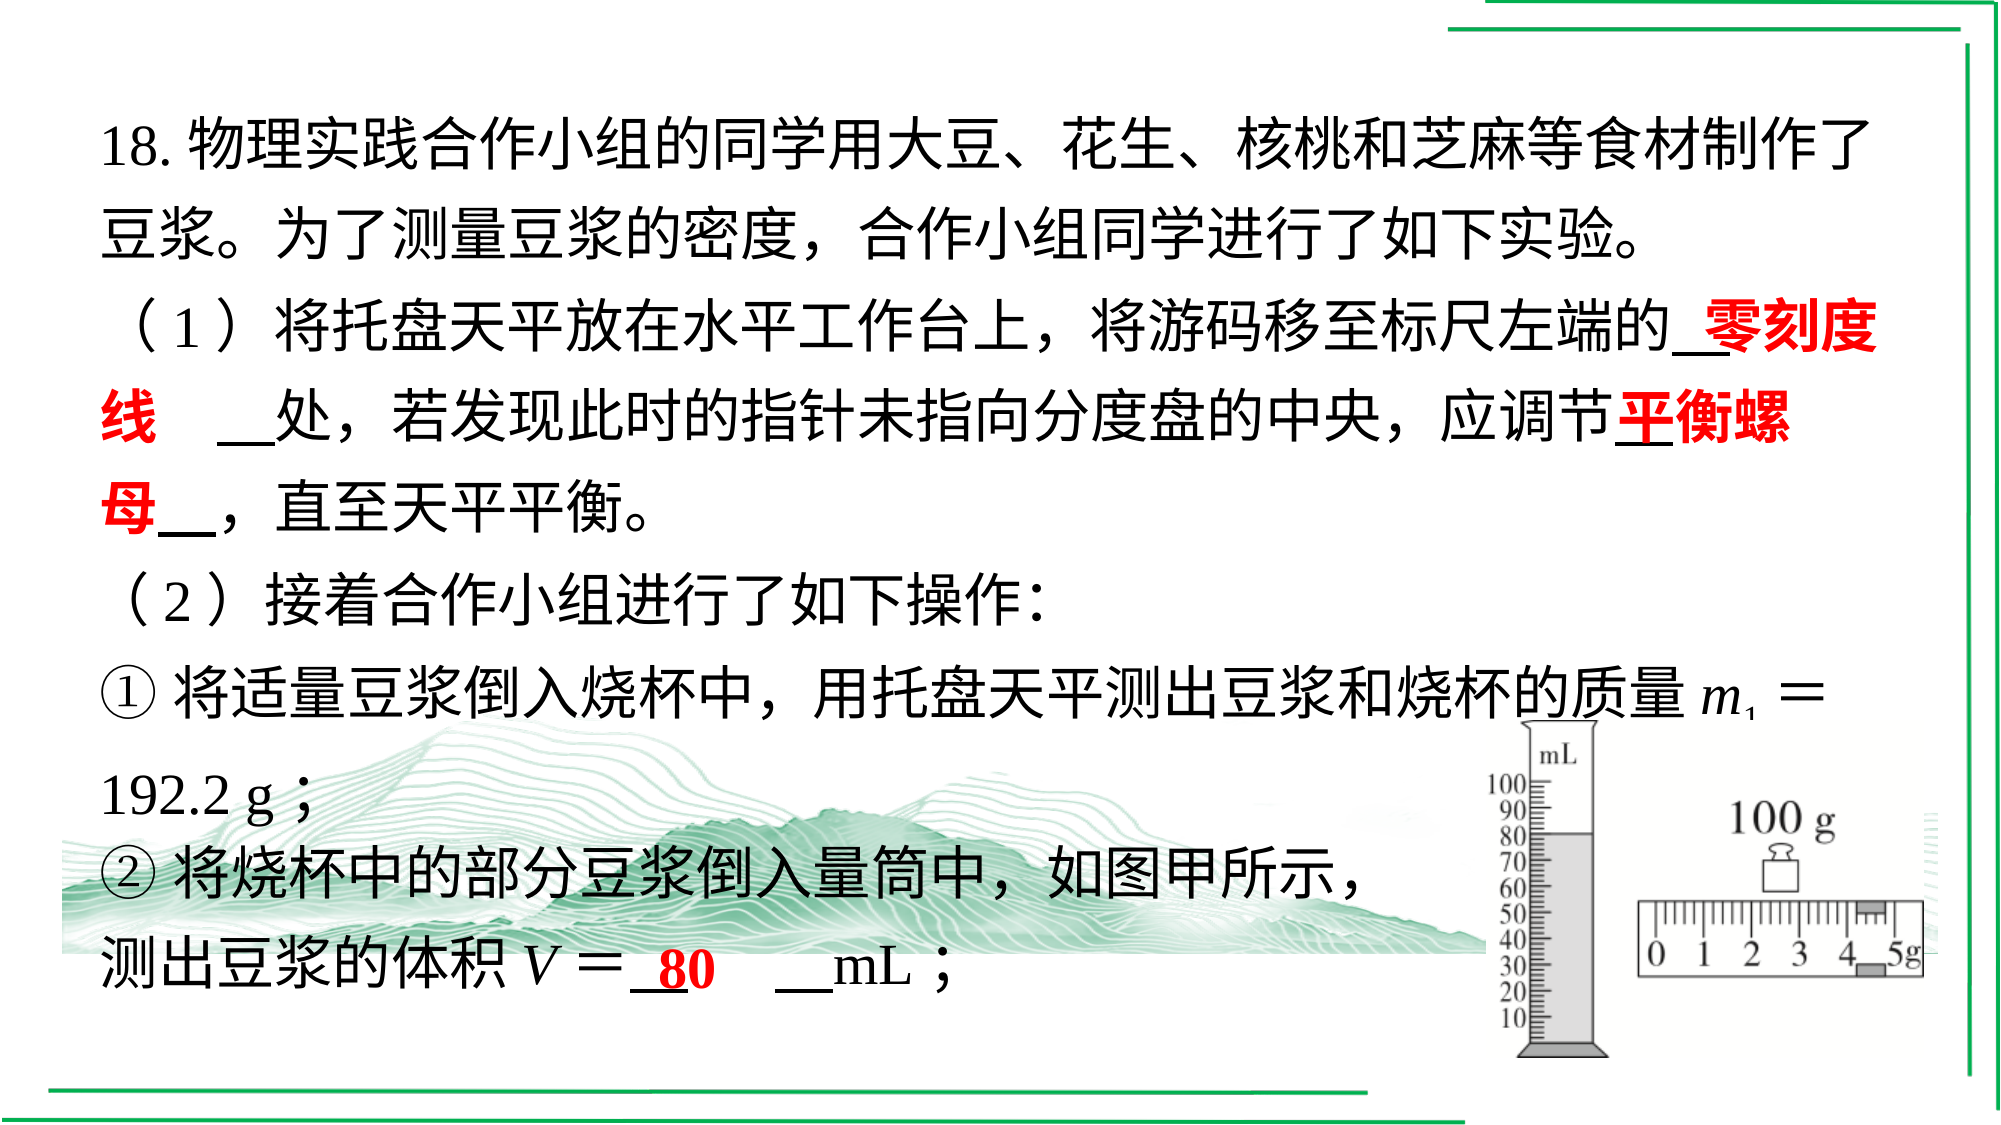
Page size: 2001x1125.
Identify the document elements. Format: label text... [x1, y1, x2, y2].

text_box 80 [643, 902, 732, 1000]
text_box 母 [85, 443, 174, 540]
text_box （1）将托盘天平放在水平工作台上，将游码移至标尺左端的 零刻度线 ⁠处，若发现此时的指针未指向分度盘的中央，应调节 平衡螺母 ⁠，直至天平平衡。 [100, 268, 1888, 540]
text_box 平衡螺 [1602, 352, 1808, 459]
text_box 零刻度 [1689, 261, 1895, 368]
picture [0, 0, 2001, 1125]
text_box ②将烧杯中的部分豆浆倒入量筒中，如图甲所示，测出豆浆的体积V＝ 80 ⁠mL； [100, 815, 1400, 997]
text_box ①将适量豆浆倒入烧杯中，用托盘天平测出豆浆和烧杯的质量m1＝192.2 g； [100, 633, 1888, 827]
text_box 线 [85, 352, 174, 443]
text_box 18.物理实践合作小组的同学用大豆、花生、核桃和芝麻等食材制作了豆浆。为了测量豆浆的密度，合作小组同学进行了如下实验。 [100, 86, 1888, 268]
text_box （2）接着合作小组进行了如下操作： [91, 543, 1081, 634]
